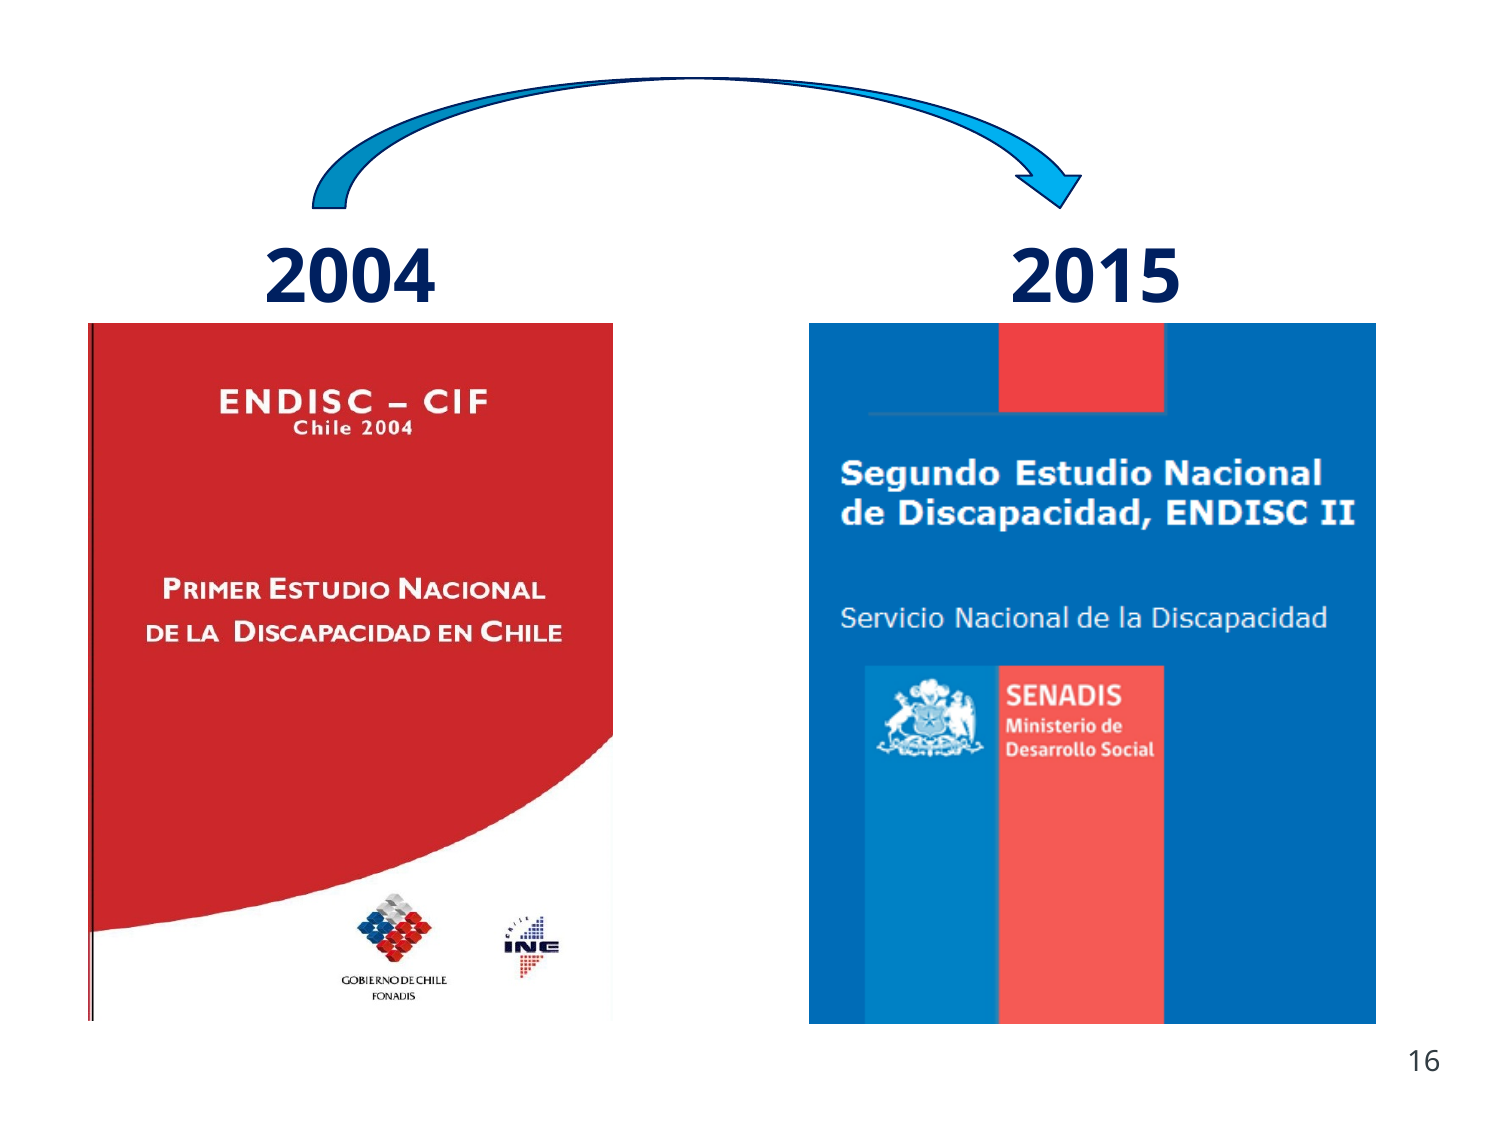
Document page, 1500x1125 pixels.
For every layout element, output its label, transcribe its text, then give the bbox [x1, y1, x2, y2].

picture [875, 677, 986, 762]
picture [808, 323, 1377, 1024]
text_box 2015 [816, 219, 1377, 323]
text_box 2004 [88, 220, 613, 323]
slide_number 16 [1128, 1034, 1441, 1110]
text_box [312, 78, 1081, 209]
picture [88, 323, 613, 1021]
